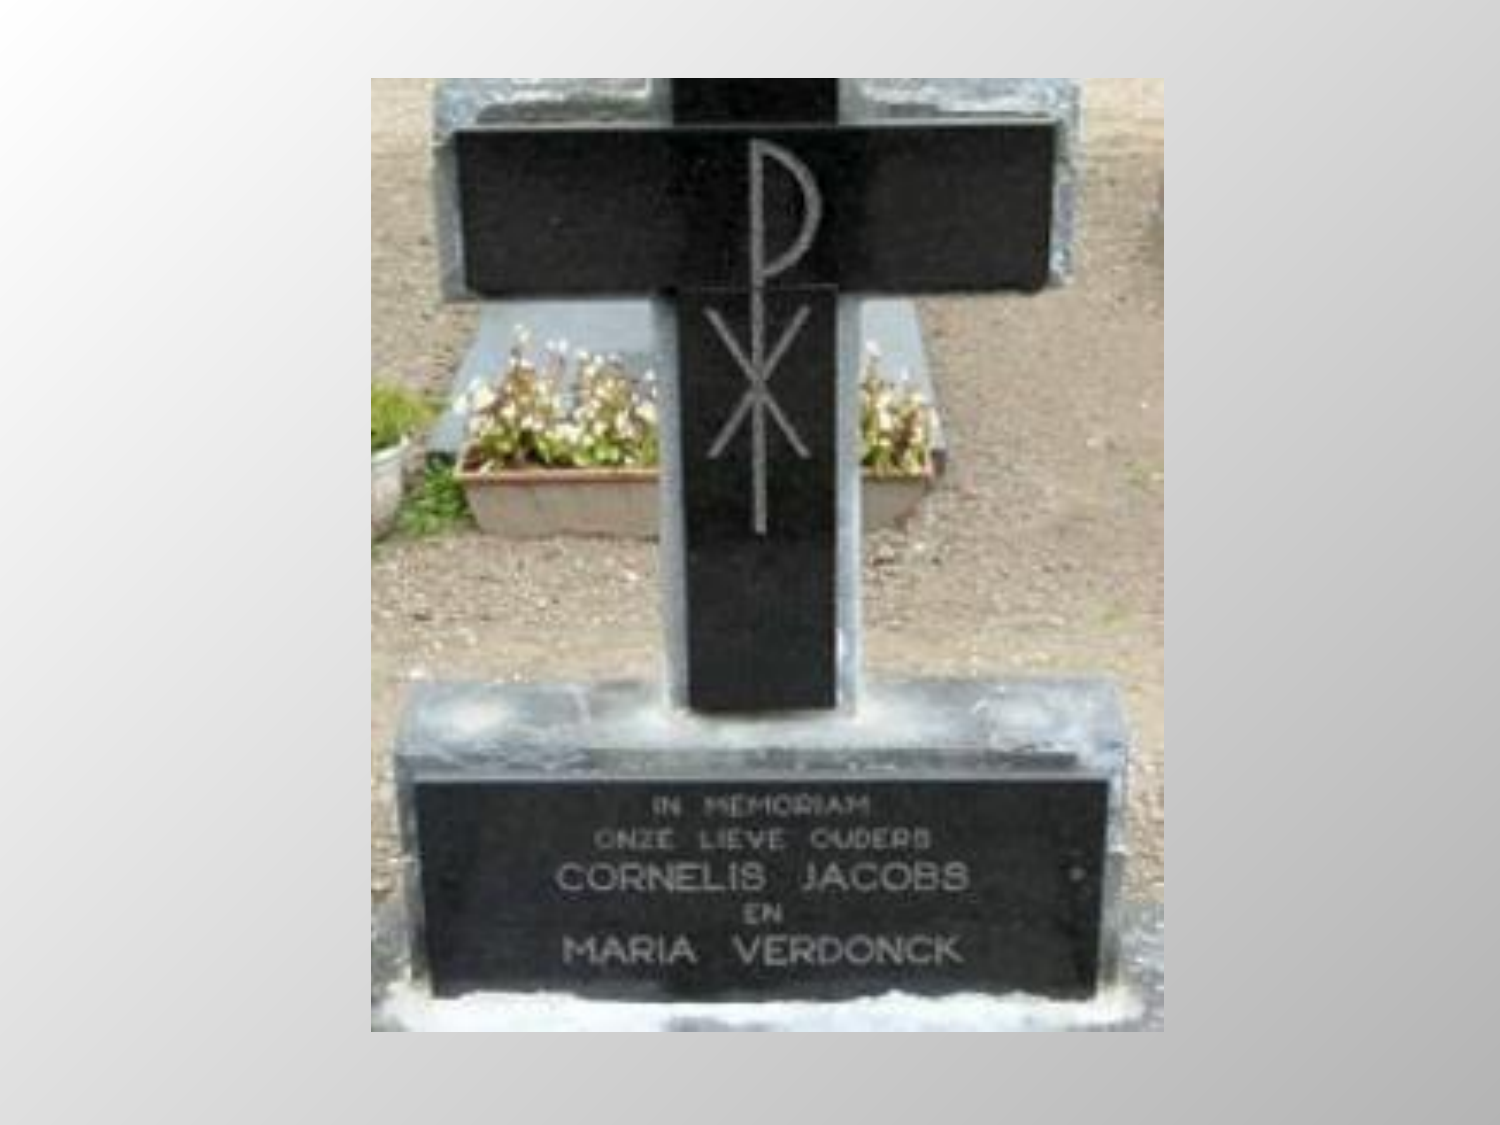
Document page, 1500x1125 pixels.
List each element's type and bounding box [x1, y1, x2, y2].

picture [371, 77, 1164, 1032]
